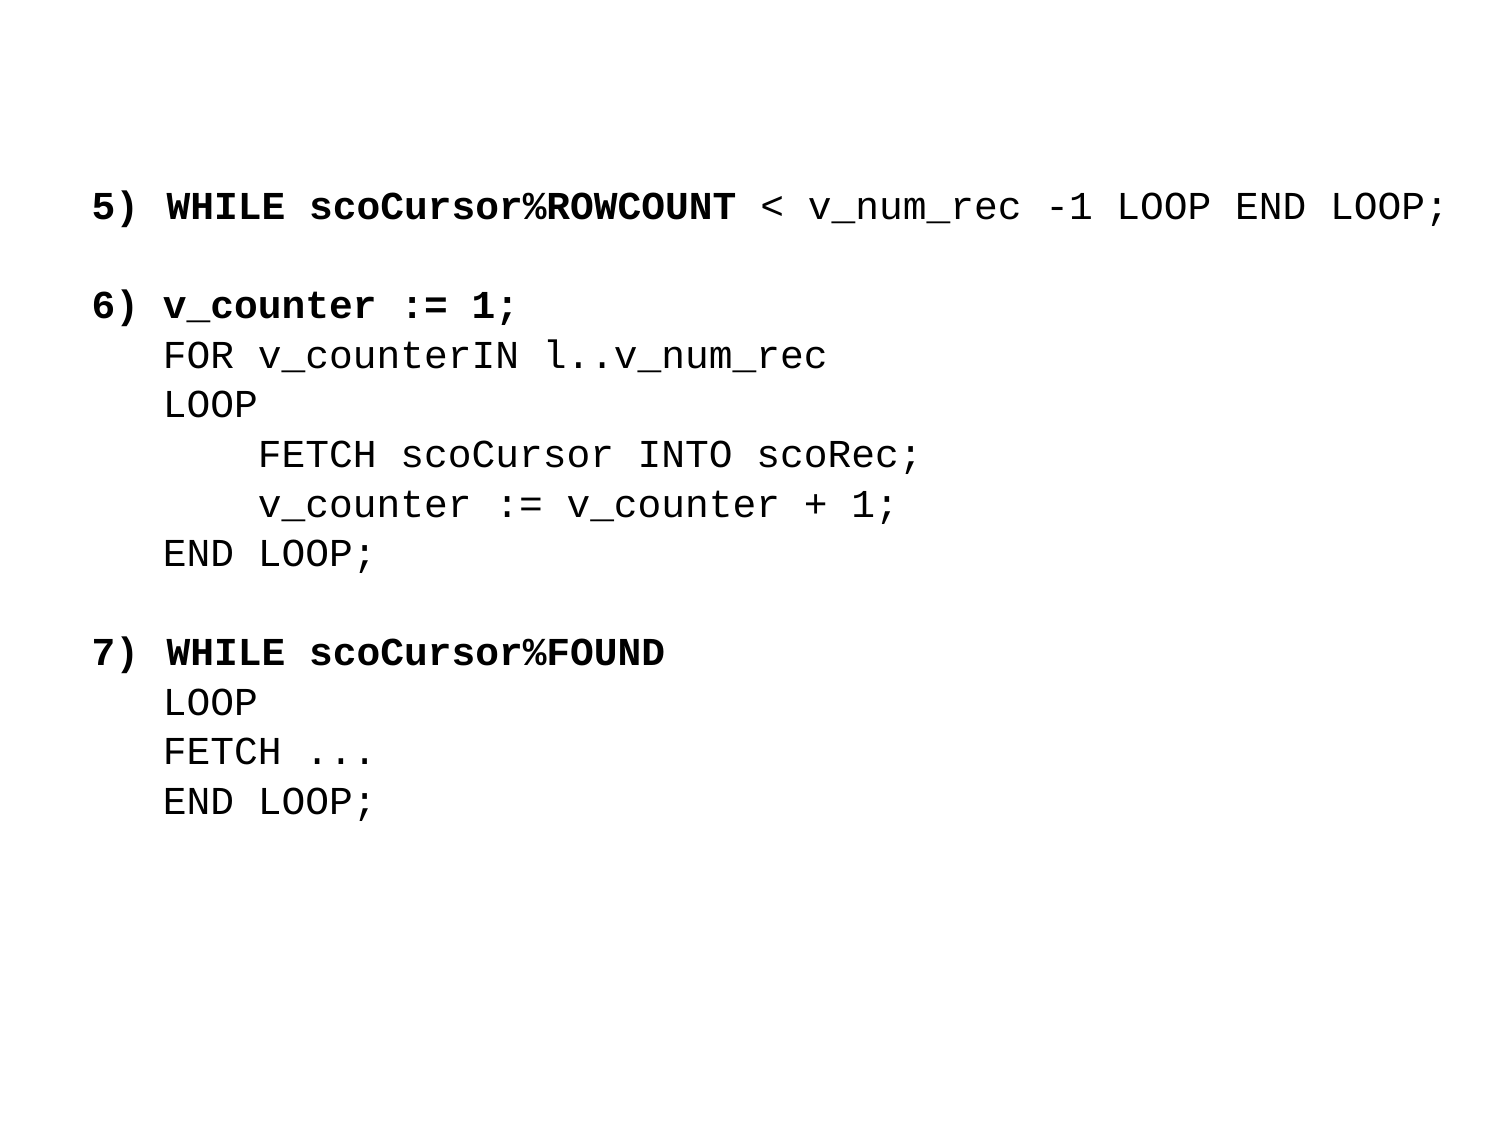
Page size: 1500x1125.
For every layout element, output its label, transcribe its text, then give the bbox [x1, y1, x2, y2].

list WHILE scoCursor%ROWCOUNT < v_num_rec -1 LOOP END LOOP; 6) v_counter := 1; FOR v_counterIN l..v_num_rec LOOP FETCH scoCursor INTO scoRec; v_counter := v_counter + 1; END LOOP; WHILE scoCursor%FOUND LOOP FETCH ... END LOOP; [76, 172, 1483, 1125]
